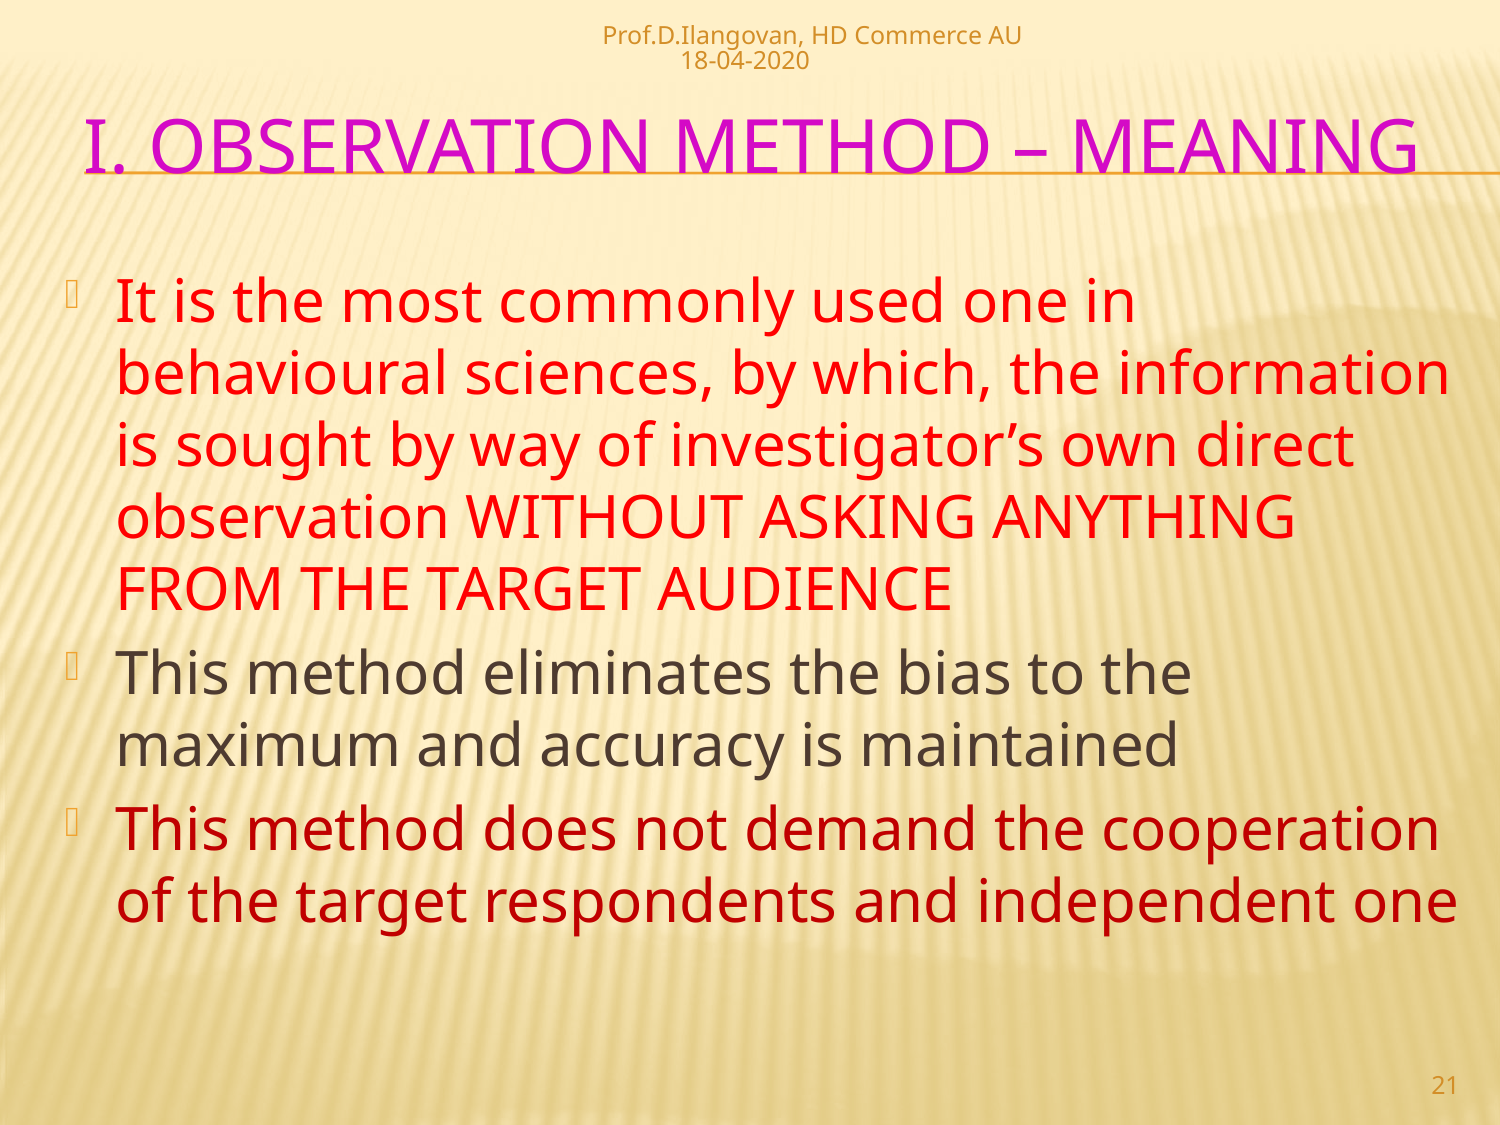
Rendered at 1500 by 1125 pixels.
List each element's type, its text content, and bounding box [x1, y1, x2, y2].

title I. Observation method – meaning [50, 75, 1475, 213]
footer Prof.D.Ilangovan, HD Commerce AU 18-04-2020 [587, 12, 1063, 60]
list It is the most commonly used one in behavioural sciences, by which, the information is sought by way of investigator’s own direct observation WITHOUT ASKING ANYTHING FROM THE TARGET AUDIENCE This method eliminates the bias to the maximum and accuracy is maintained This method does not demand the cooperation of the target respondents and independent one [50, 254, 1475, 998]
slide_number 21 [1350, 1061, 1475, 1103]
